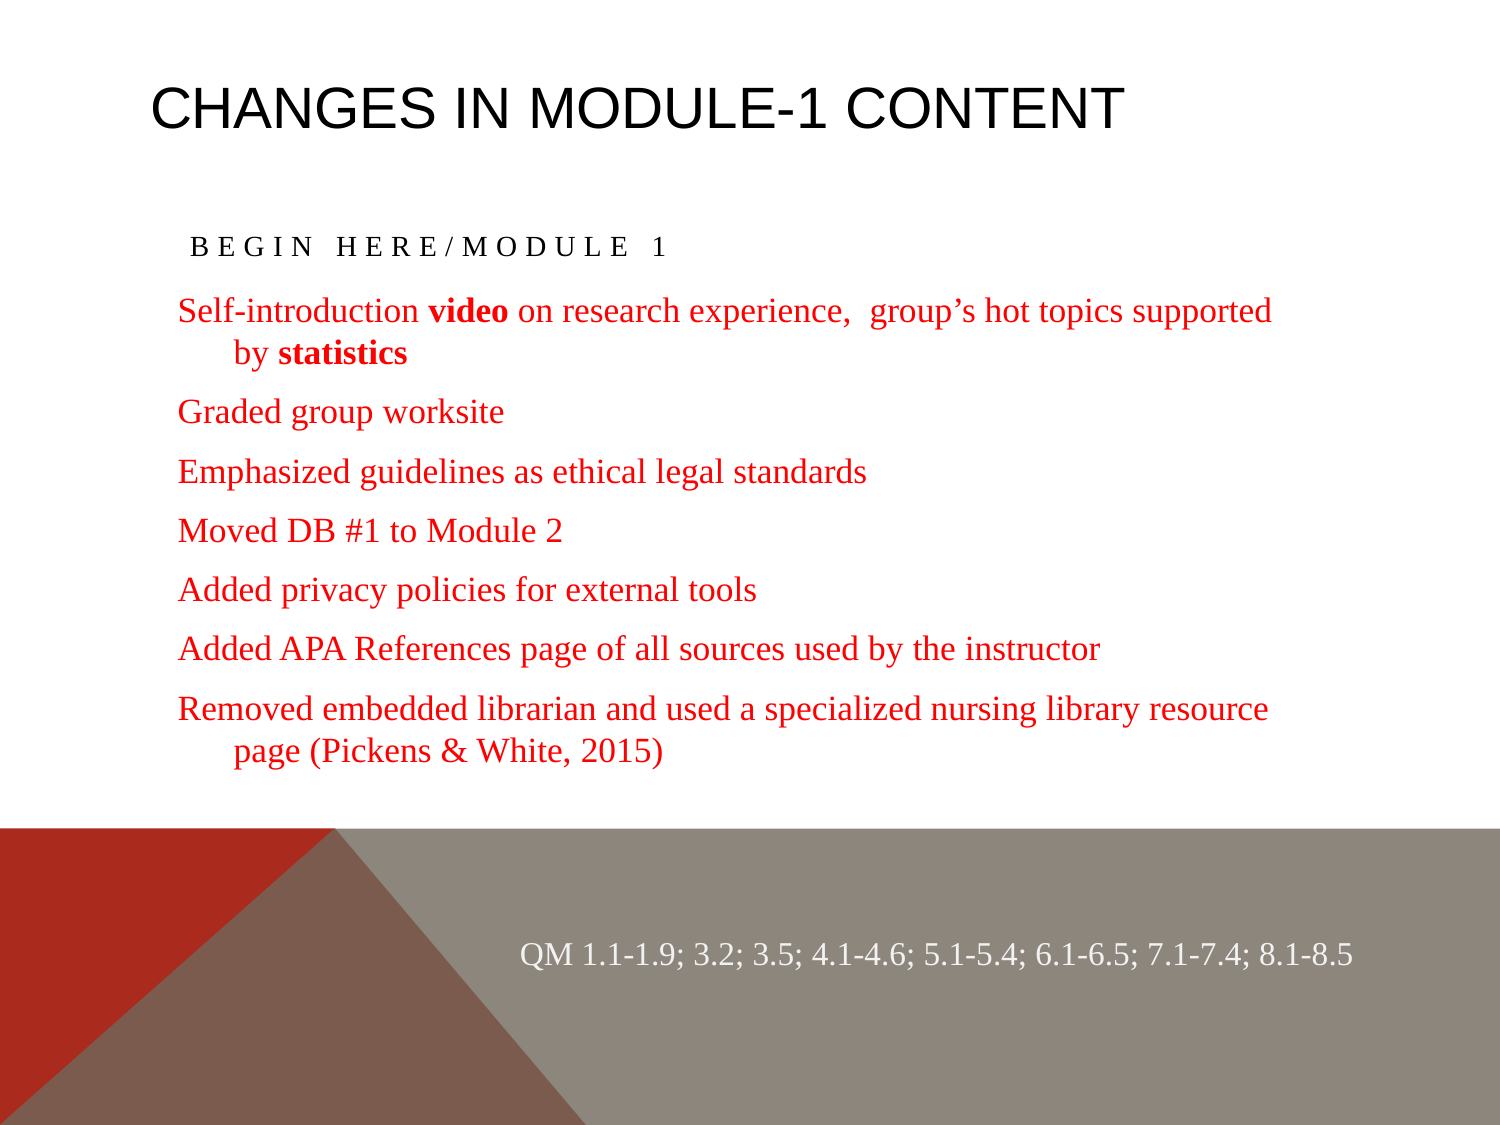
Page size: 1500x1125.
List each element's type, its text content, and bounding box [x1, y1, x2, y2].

title Changes in Module-1 content [135, 60, 1369, 150]
list Begin here/module 1 [174, 179, 1296, 270]
text_box QM 1.1-1.9; 3.2; 3.5; 4.1-4.6; 5.1-5.4; 6.1-6.5; 7.1-7.4; 8.1-8.5 [505, 924, 1370, 979]
list Self-introduction video on research experience, group’s hot topics supported by statistics Graded group worksite Emphasized guidelines as ethical legal standards Moved DB #1 to Module 2 Added privacy policies for external tools Added APA References page of all sources used by the instructor Removed embedded librarian and used a specialized nursing library resource page (Pickens & White, 2015) [162, 279, 1325, 838]
